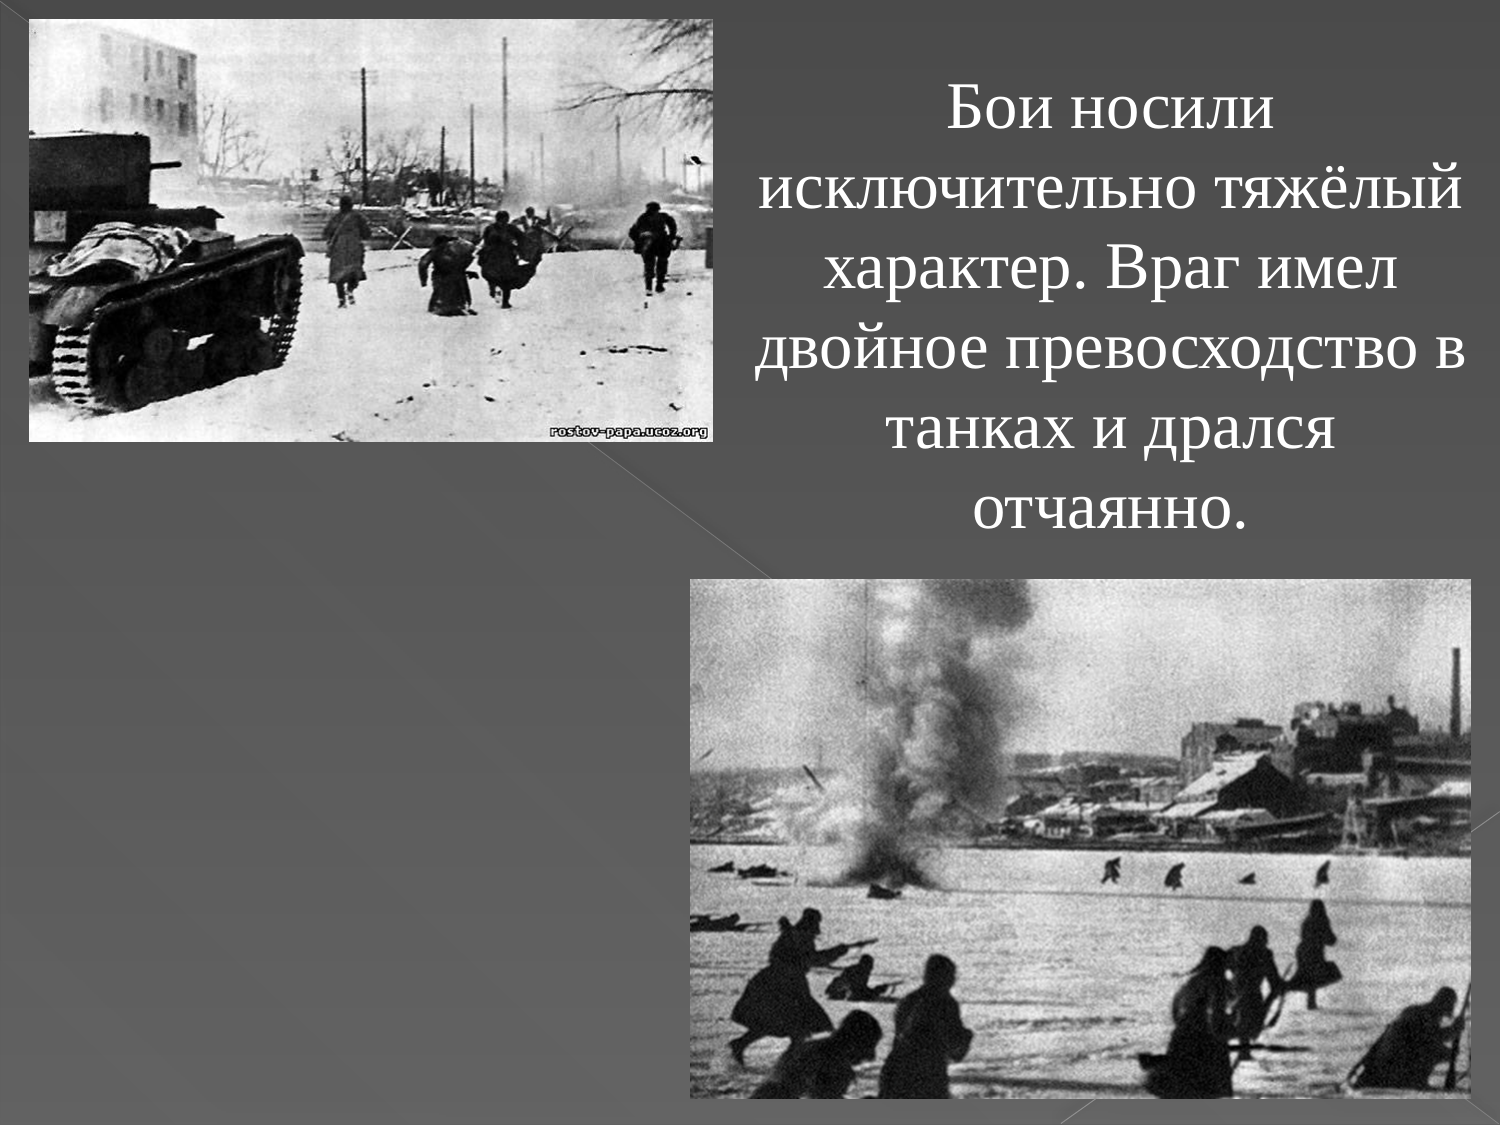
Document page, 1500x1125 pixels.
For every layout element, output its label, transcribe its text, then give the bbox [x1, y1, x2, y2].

picture [690, 579, 1472, 1099]
text_box Бои носили исключительно тяжёлый характер. Враг имел двойное превосходство в танках и дрался отчаянно. [736, 54, 1487, 549]
picture [29, 18, 713, 443]
